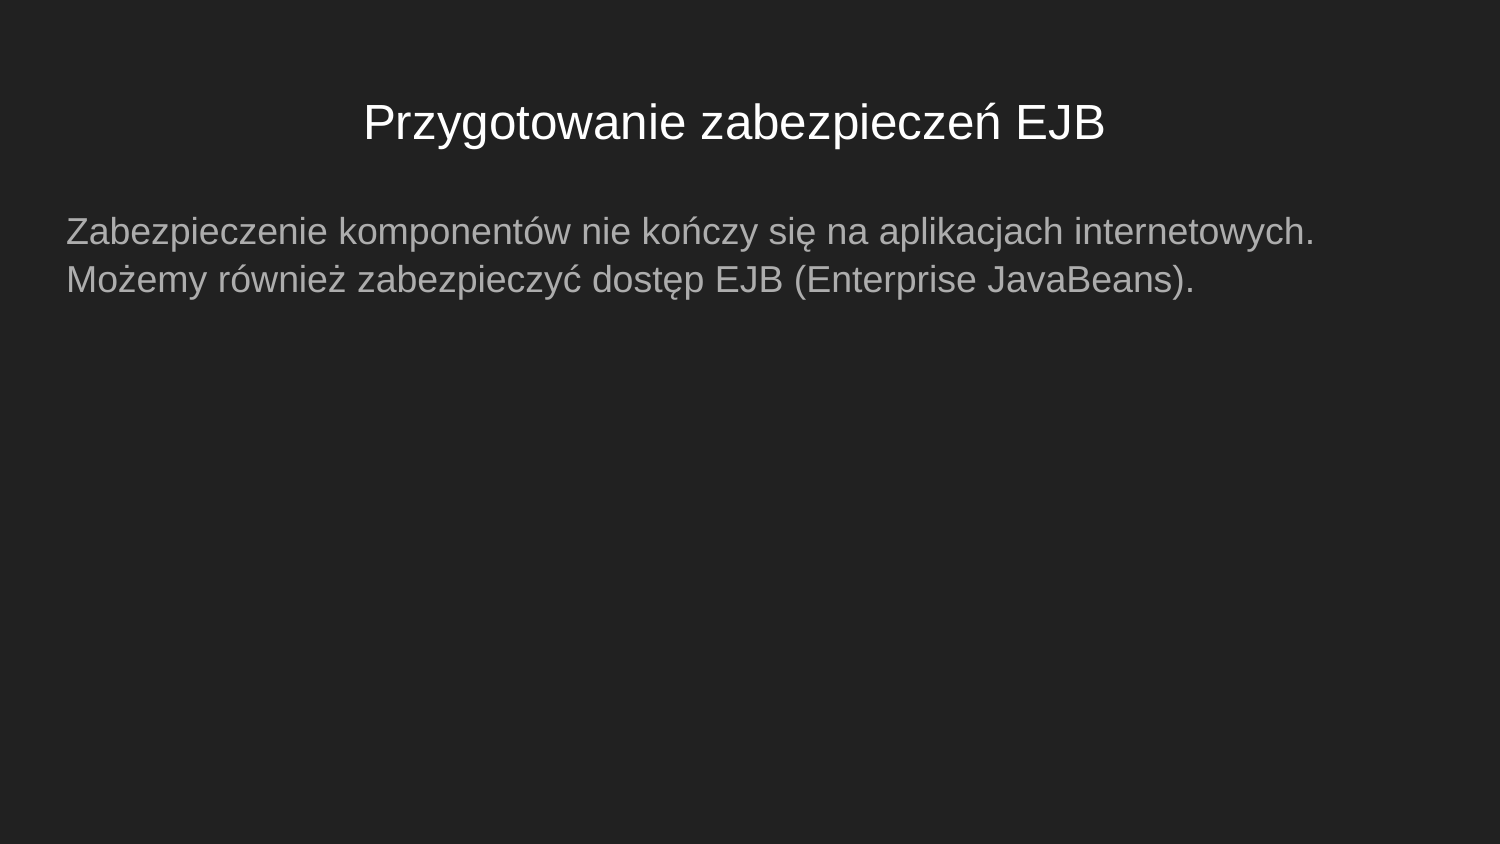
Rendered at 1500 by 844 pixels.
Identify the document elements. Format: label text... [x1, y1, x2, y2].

title Przygotowanie zabezpieczeń EJB [36, 71, 1435, 166]
list Zabezpieczenie komponentów nie kończy się na aplikacjach internetowych. Możemy również zabezpieczyć dostęp EJB (Enterprise JavaBeans). [51, 189, 1449, 750]
